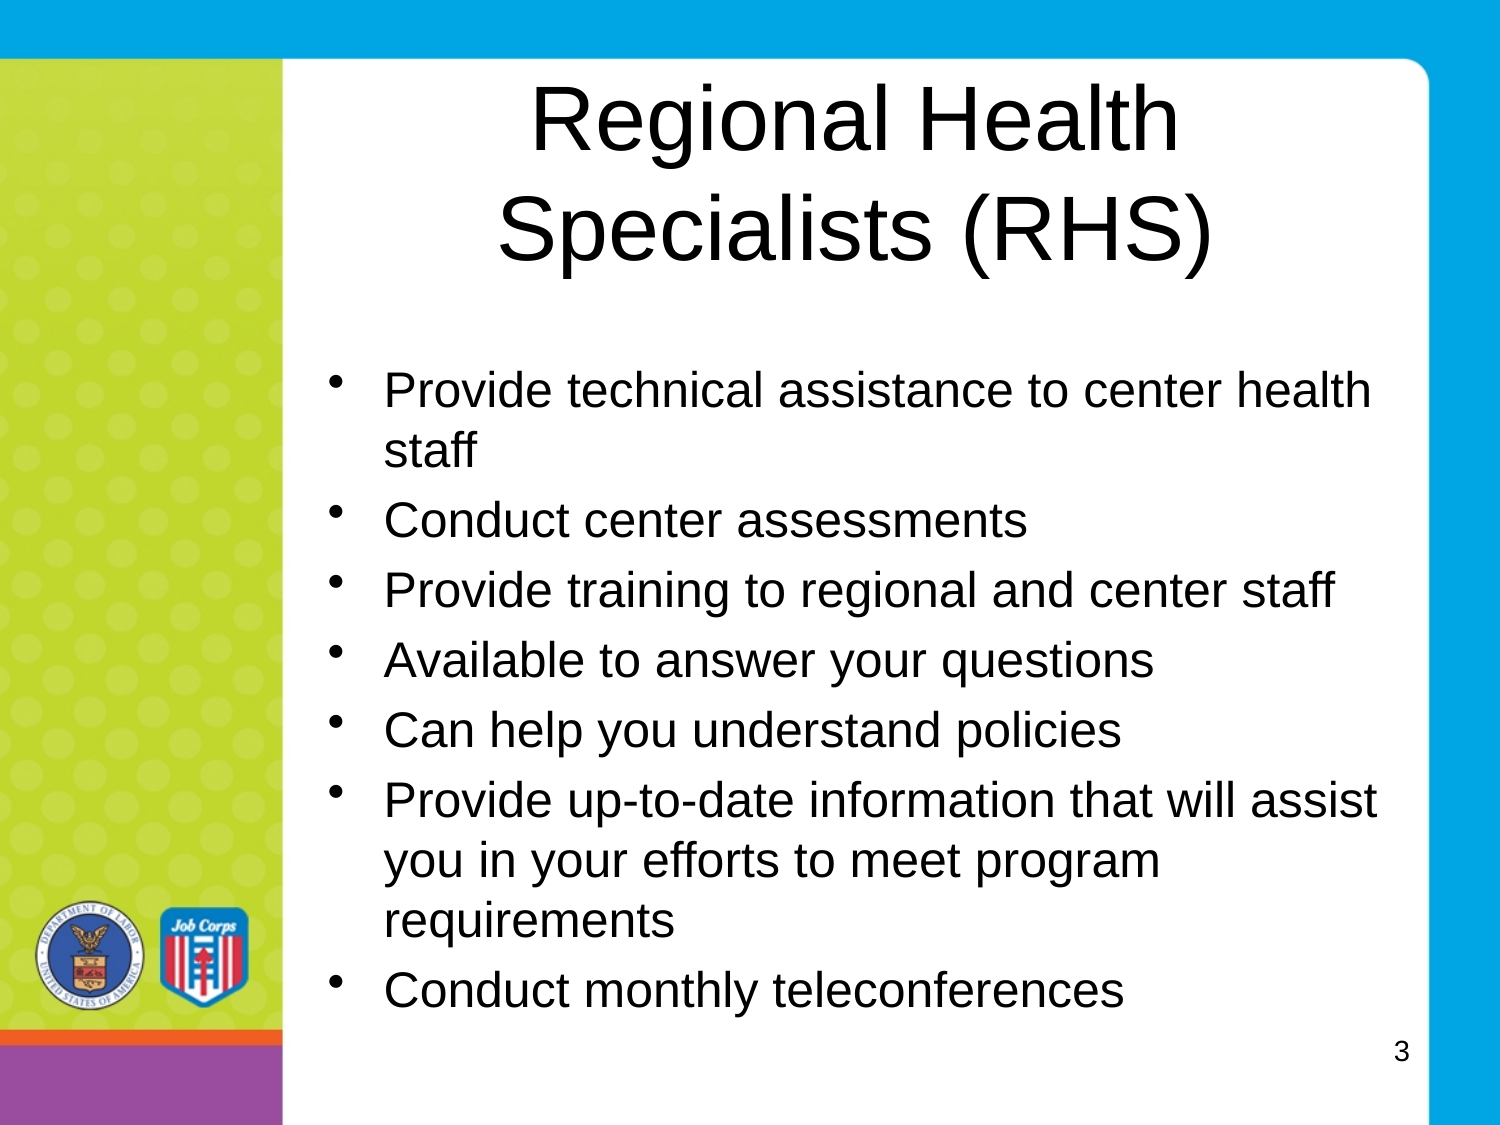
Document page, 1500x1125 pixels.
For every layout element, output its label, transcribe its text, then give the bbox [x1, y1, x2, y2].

title Regional Health Specialists (RHS) [287, 74, 1426, 263]
slide_number 3 [1074, 1024, 1426, 1103]
picture [0, 58, 1430, 1125]
list Provide technical assistance to center health staff Conduct center assessments Provide training to regional and center staff Available to answer your questions Can help you understand policies Provide up-to-date information that will assist you in your efforts to meet program requirements Conduct monthly teleconferences [312, 349, 1451, 1013]
